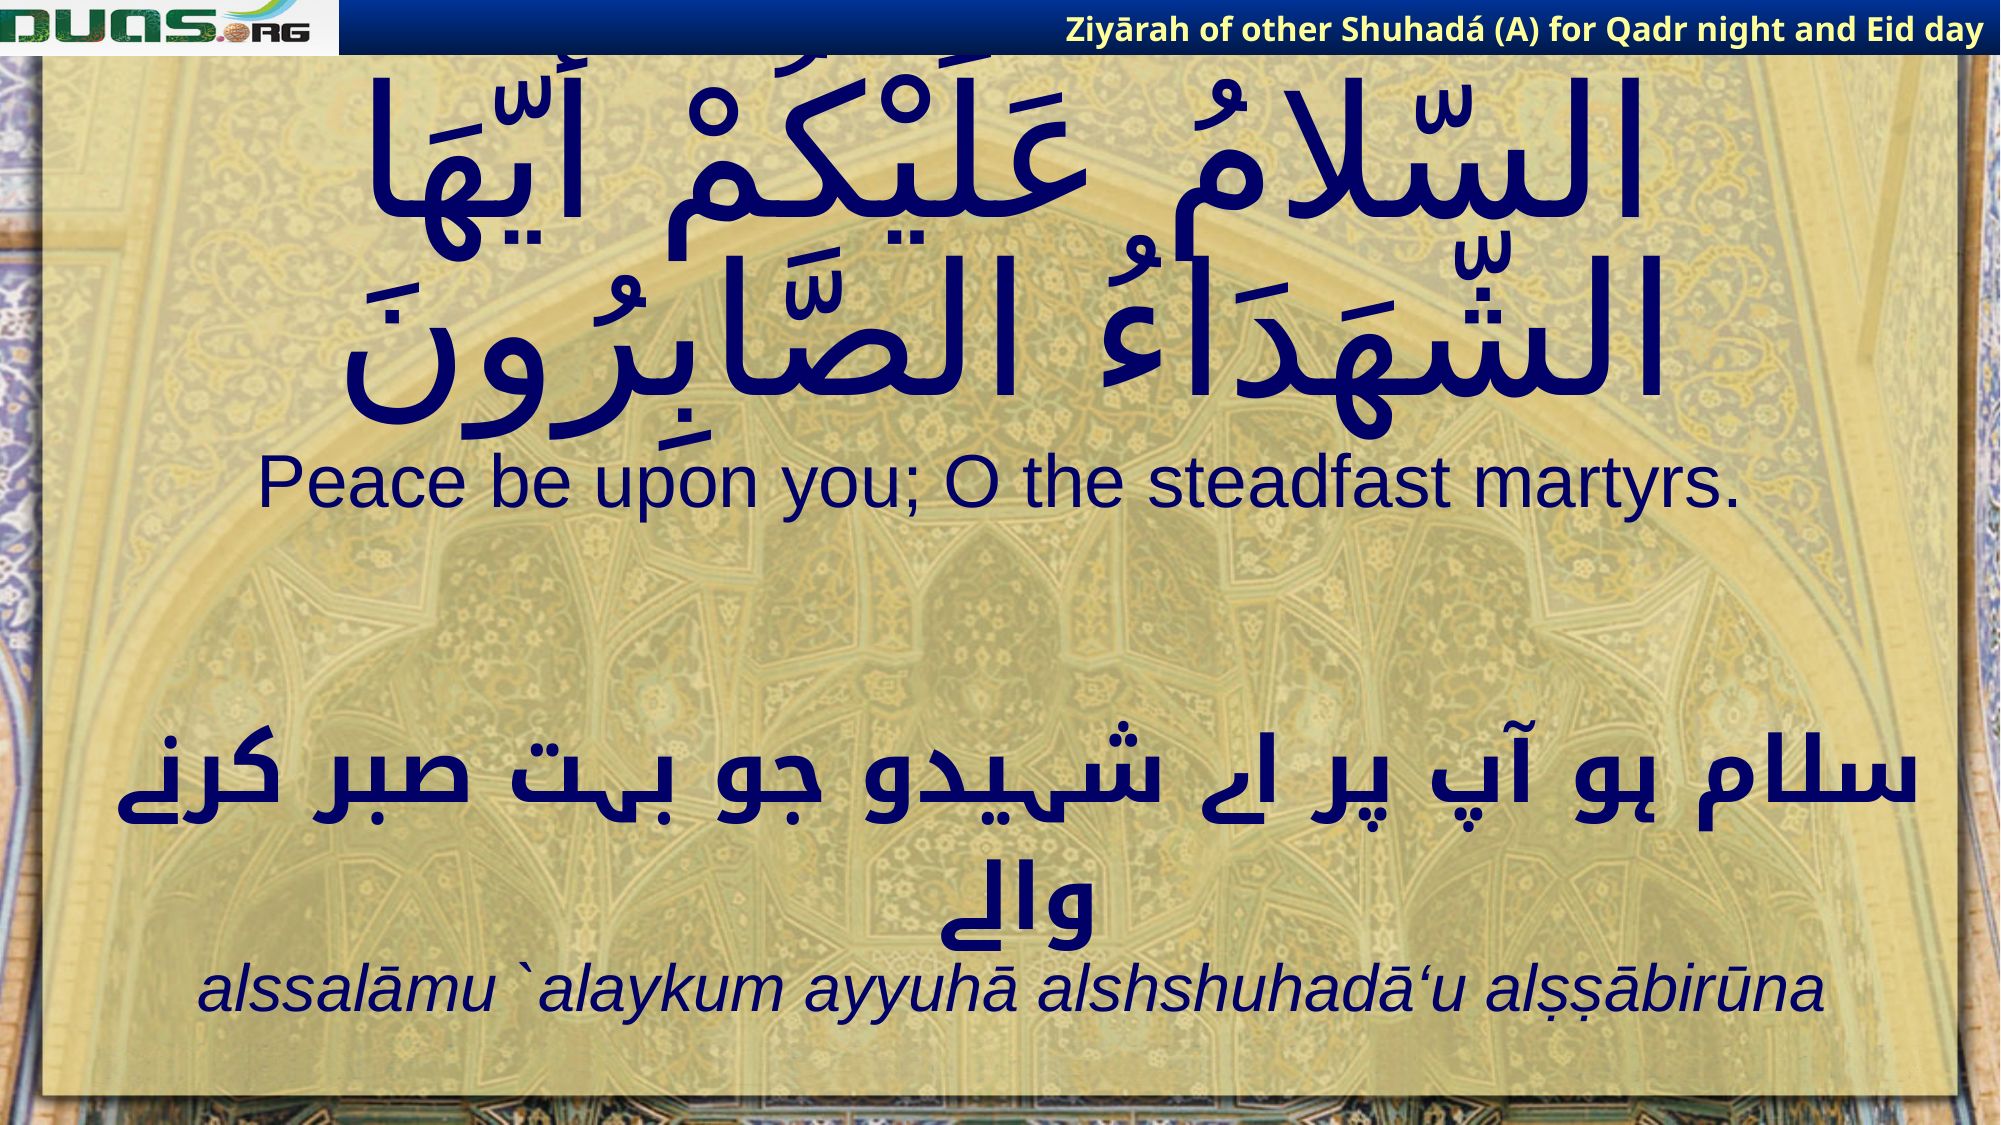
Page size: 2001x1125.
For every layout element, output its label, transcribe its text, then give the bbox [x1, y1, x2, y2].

text_box alssalāmu `alaykum ayyuhā alshshuhadā‘u alṣṣābirūna [50, 937, 1975, 1025]
text_box سلام ہو آپ پر اے شہیدو جو بہت صبر کرنے والے [62, 687, 1975, 956]
picture [0, 0, 2001, 1125]
title السّلامُ عَلَيْكُمْ أَيّهَا الشّهَدَاءُ الصَّابِرُونَ [50, 133, 1963, 375]
subtitle Peace be upon you; O the steadfast martyrs. [37, 425, 1963, 713]
text_box Ziyārah of other Shuhadá (A) for Qadr night and Eid day [340, 0, 2000, 55]
